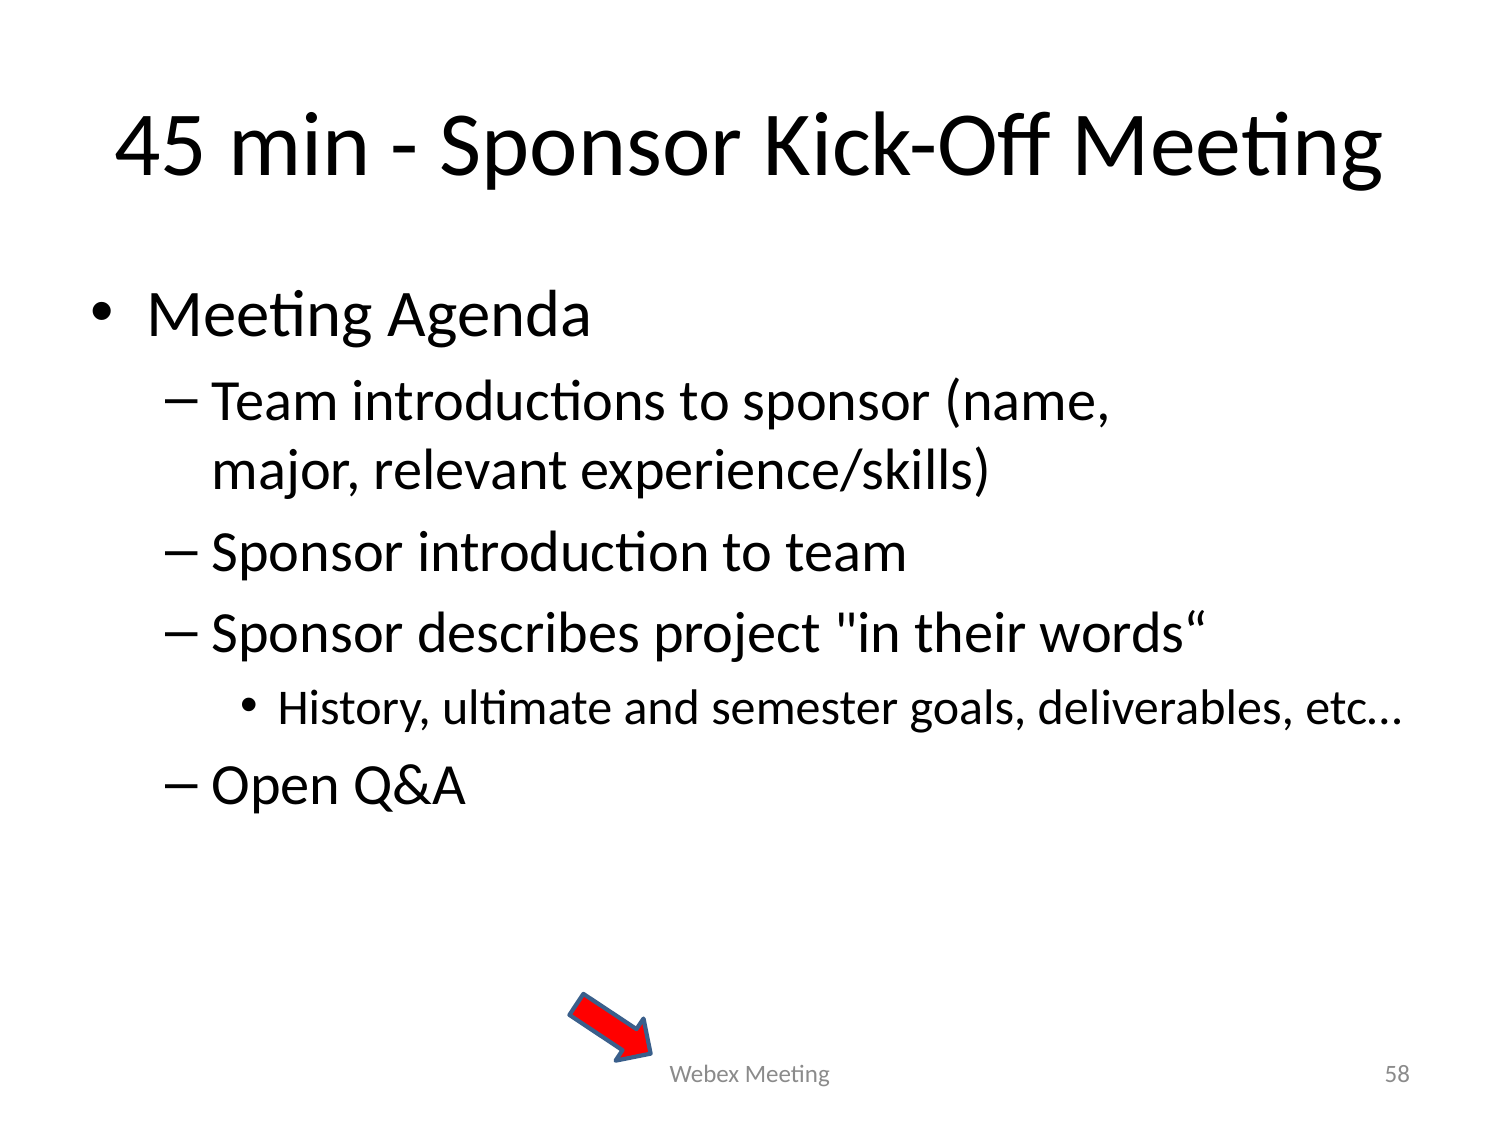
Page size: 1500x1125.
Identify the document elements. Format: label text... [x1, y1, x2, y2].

list Meeting Agenda Team introductions to sponsor (name, major, relevant experience/skills) Sponsor introduction to team Sponsor describes project "in their words“ History, ultimate and semester goals, deliverables, etc… Open Q&A [75, 262, 1425, 1005]
title 45 min - Sponsor Kick-Off Meeting [75, 45, 1425, 233]
text_box [567, 991, 653, 1063]
footer Webex Meeting [512, 1042, 988, 1103]
slide_number 58 [1074, 1042, 1425, 1103]
